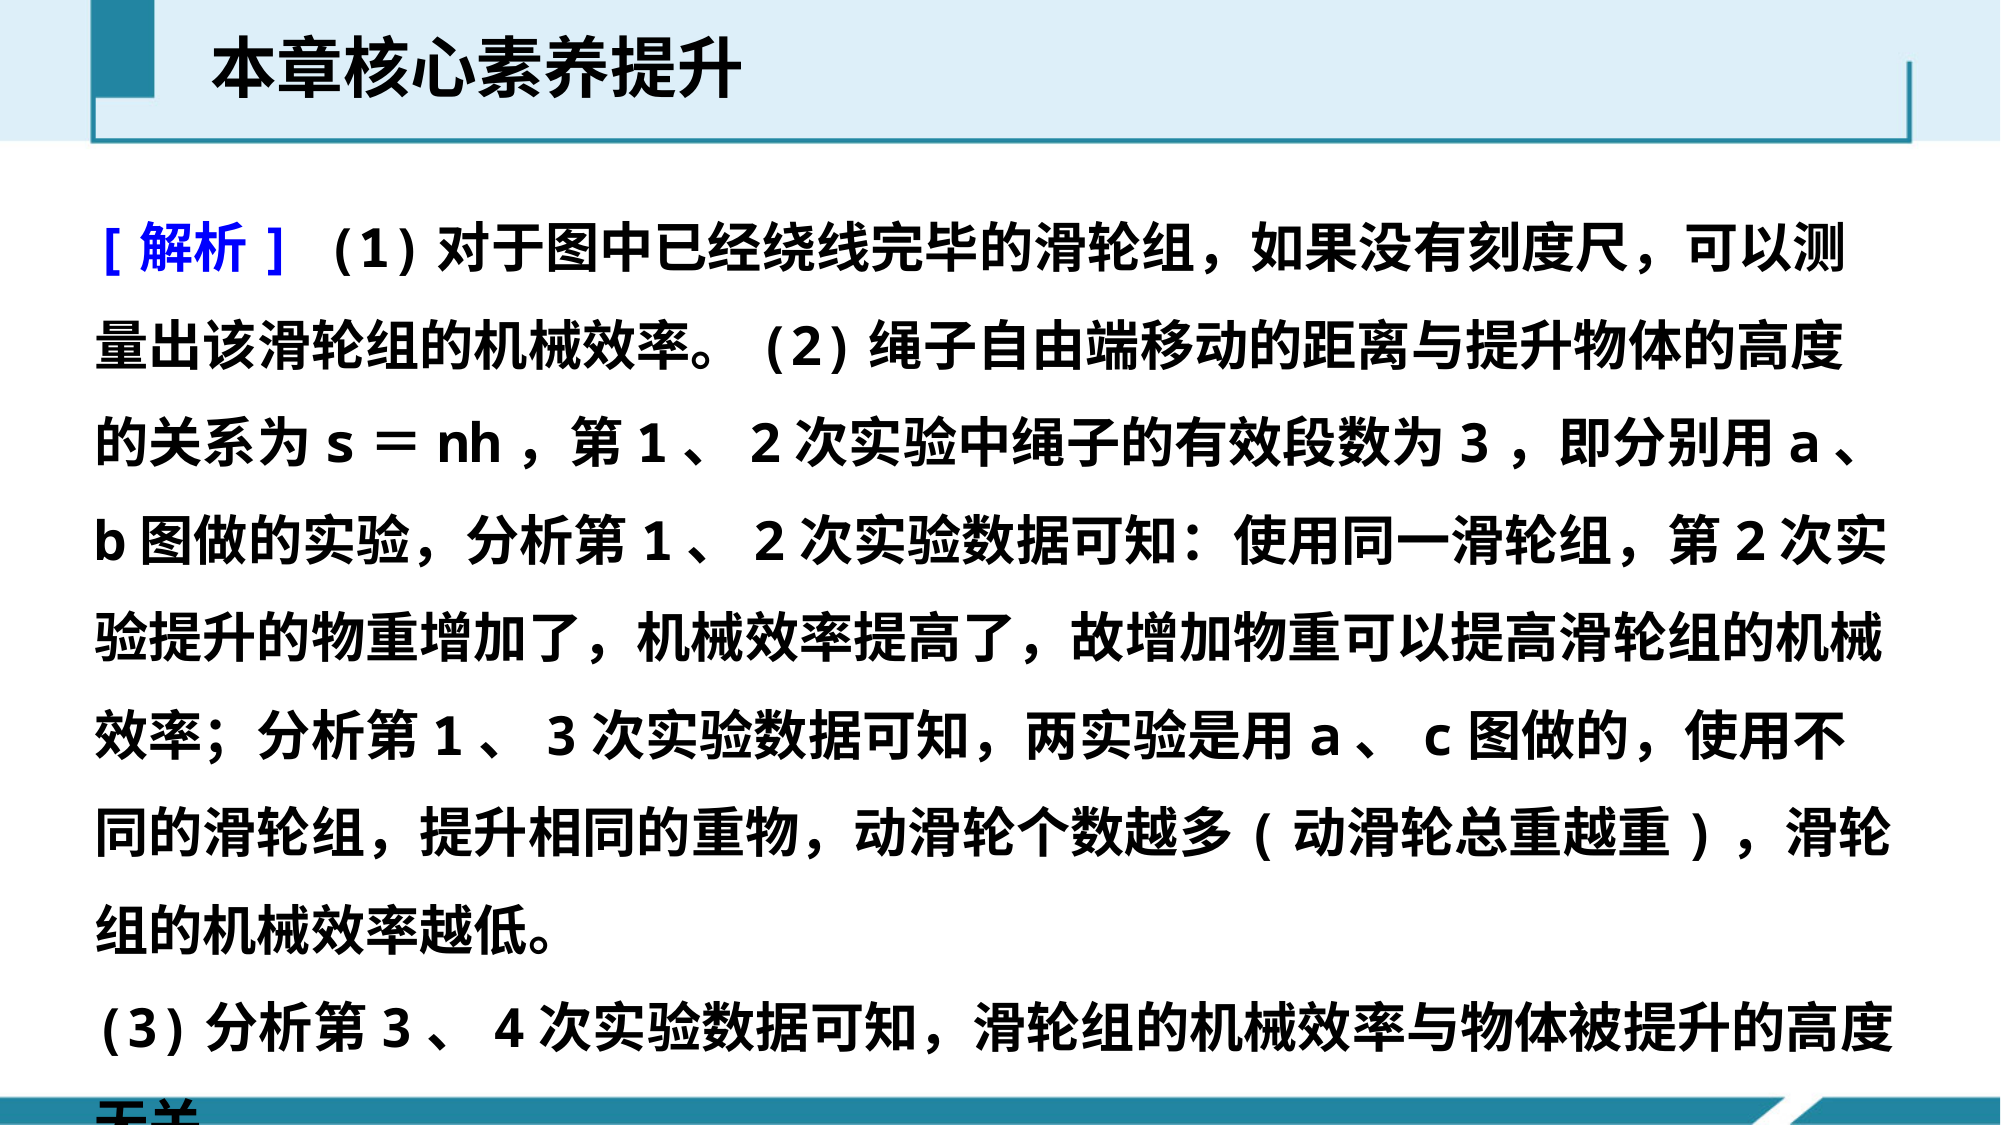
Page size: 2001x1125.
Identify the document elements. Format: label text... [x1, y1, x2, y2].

picture [0, 0, 2001, 1125]
text_box [解析] (1)对于图中已经绕线完毕的滑轮组，如果没有刻度尺，可以测量出该滑轮组的机械效率。(2)绳子自由端移动的距离与提升物体的高度的关系为s＝nh，第1、2次实验中绳子的有效段数为3，即分别用a、b图做的实验，分析第1、2次实验数据可知：使用同一滑轮组，第2次实验提升的物重增加了，机械效率提高了，故增加物重可以提高滑轮组的机械效率；分析第1、3次实验数据可知，两实验是用a、c图做的，使用不同的滑轮组，提升相同的重物，动滑轮个数越多(动滑轮总重越重)，滑轮组的机械效率越低。 (3)分析第3、4次实验数据可知，滑轮组的机械效率与物体被提升的高度无关。 [79, 173, 1913, 1125]
text_box 本章核心素养提升 [195, 18, 759, 114]
